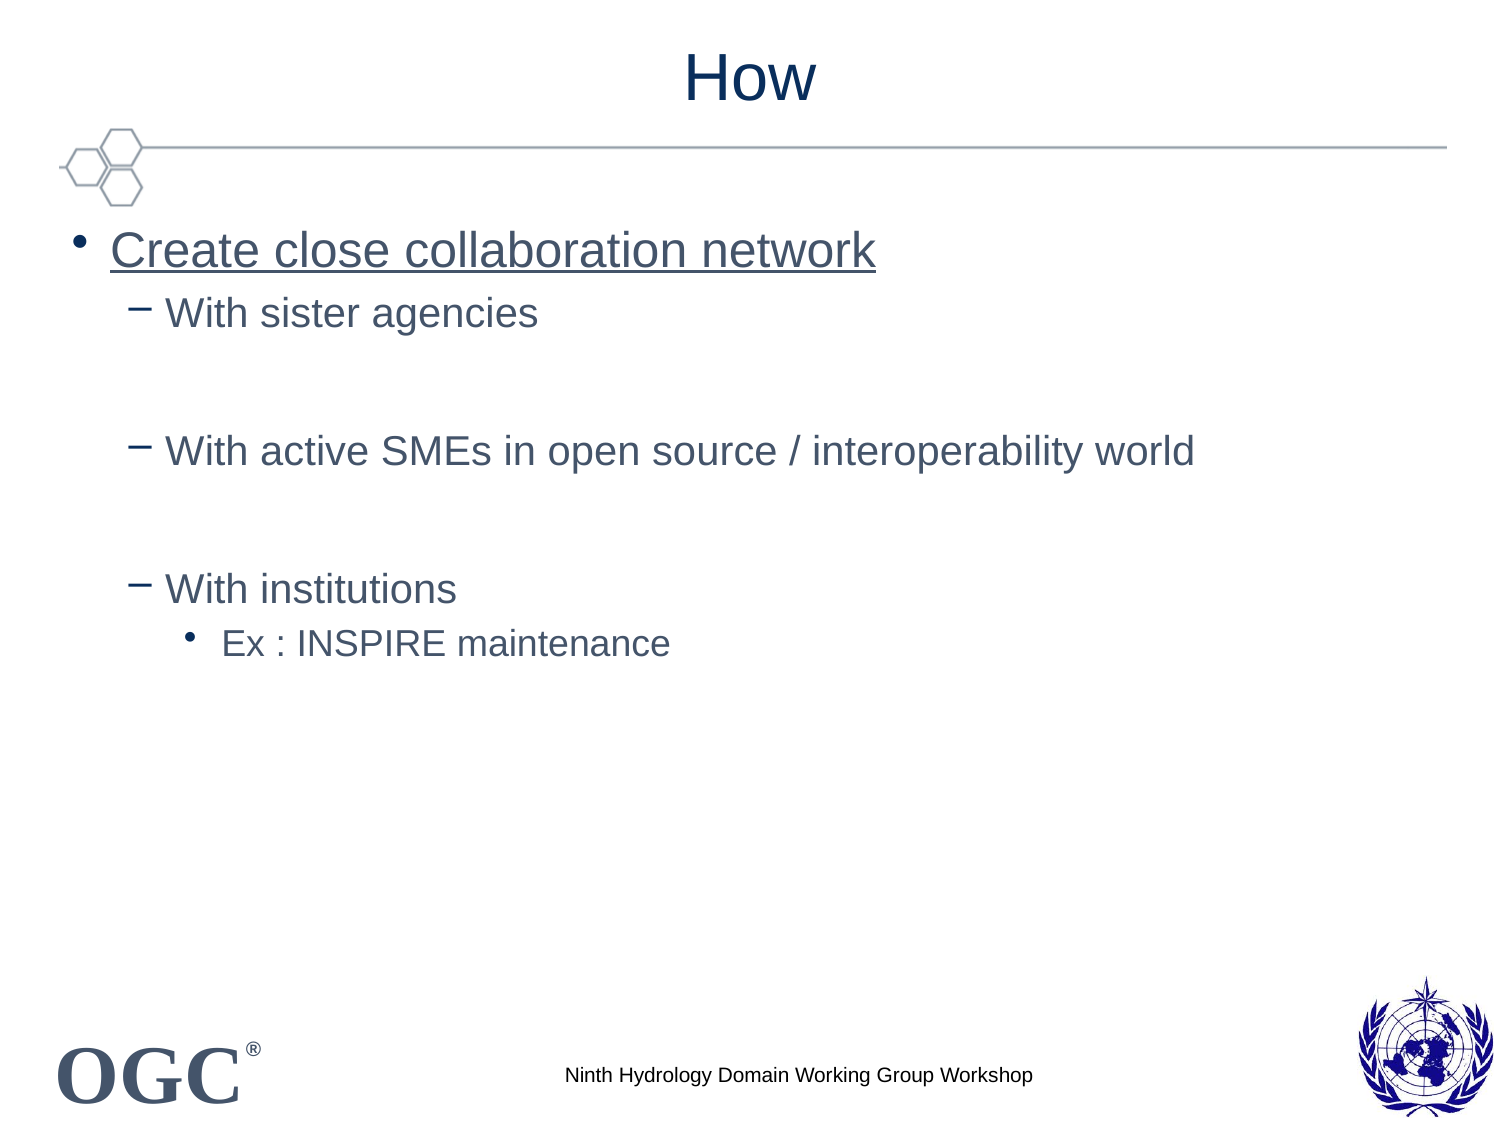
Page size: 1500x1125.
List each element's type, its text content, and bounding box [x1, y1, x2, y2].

title How [37, 22, 1463, 136]
list Create close collaboration network With sister agencies With active SMEs in open source / interoperability world With institutions Ex : INSPIRE maintenance [56, 209, 1445, 1013]
picture [59, 136, 1447, 208]
footer Ninth Hydrology Domain Working Group Workshop [549, 1053, 1075, 1100]
picture [1357, 975, 1494, 1118]
